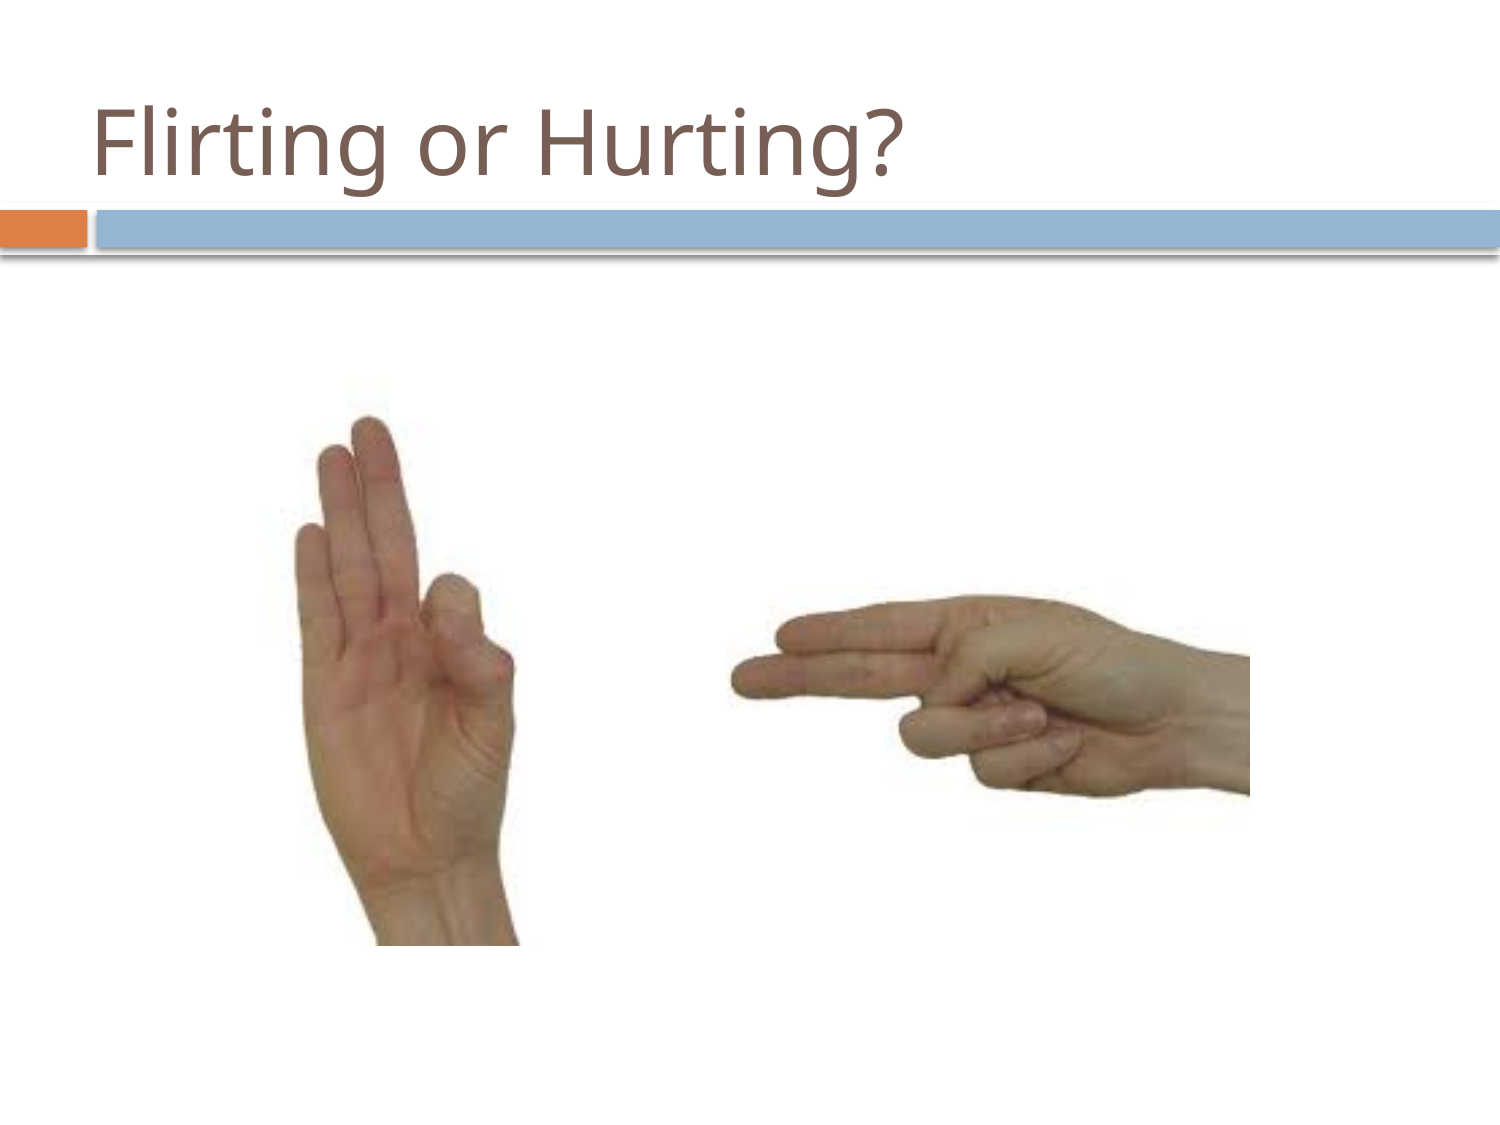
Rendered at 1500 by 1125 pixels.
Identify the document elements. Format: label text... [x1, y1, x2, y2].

title Flirting or Hurting? [75, 45, 1425, 233]
picture [87, 337, 1251, 951]
